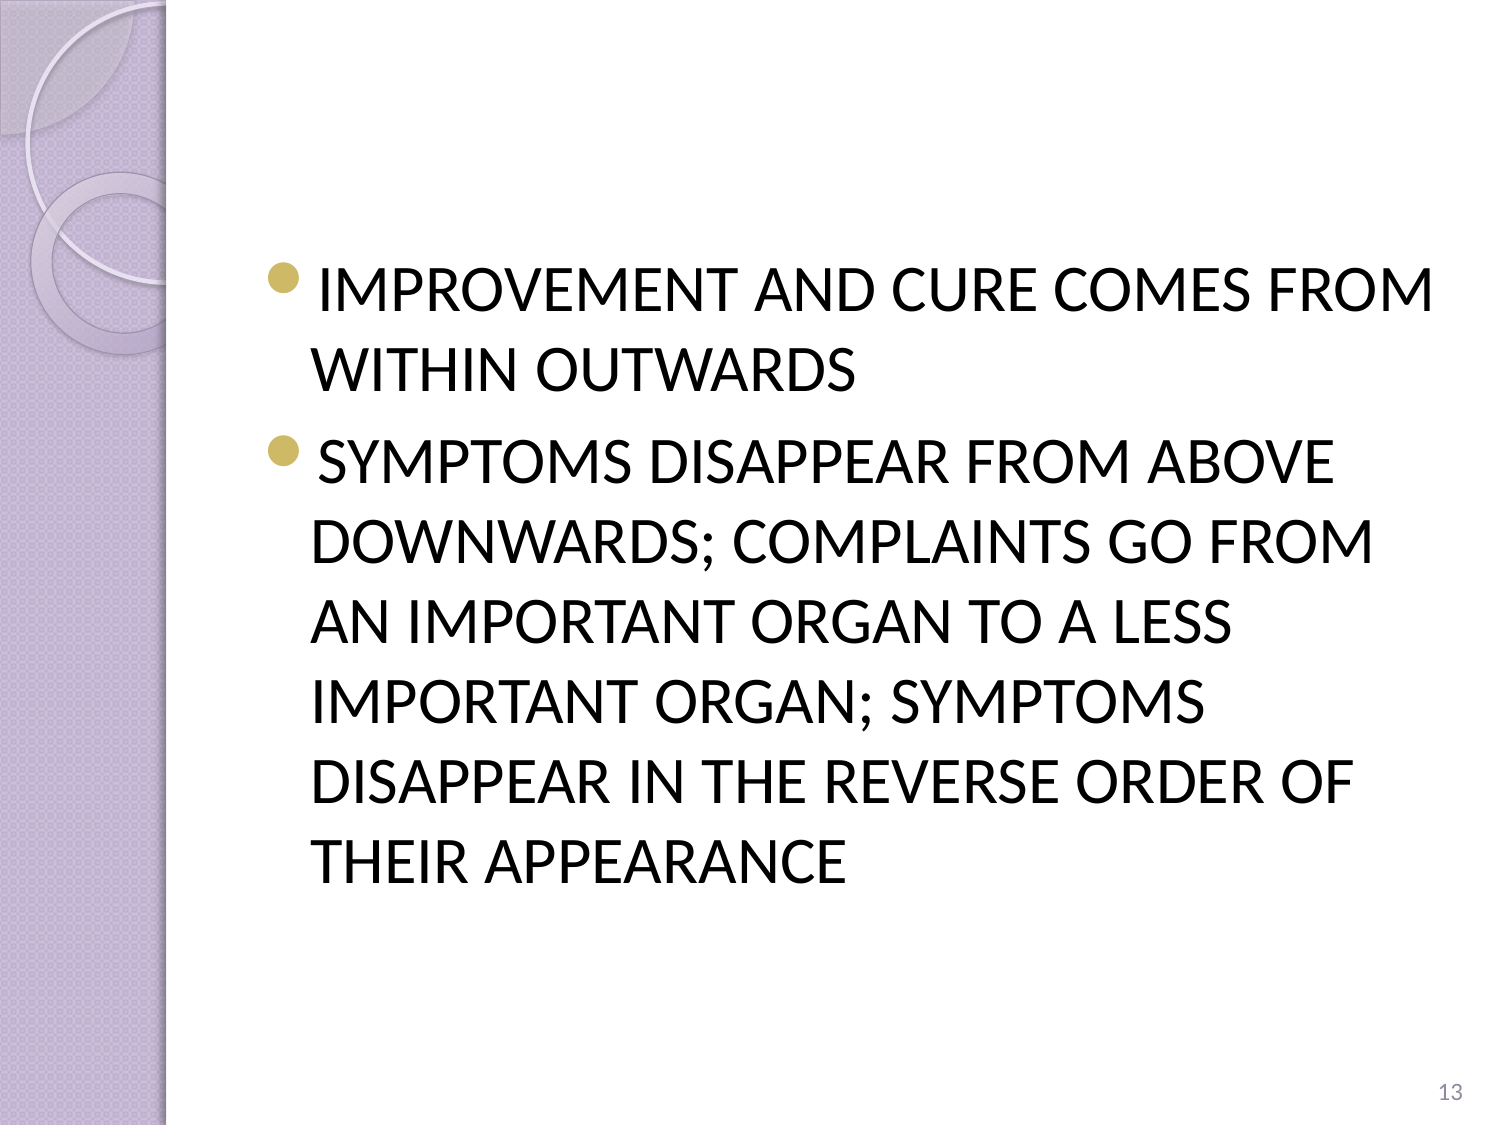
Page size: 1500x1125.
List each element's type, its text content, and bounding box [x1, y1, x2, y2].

slide_number 13 [1413, 1034, 1488, 1113]
list IMPROVEMENT AND CURE COMES FROM WITHIN OUTWARDS SYMPTOMS DISAPPEAR FROM ABOVE DOWNWARDS; COMPLAINTS GO FROM AN IMPORTANT ORGAN TO A LESS IMPORTANT ORGAN; SYMPTOMS DISAPPEAR IN THE REVERSE ORDER OF THEIR APPEARANCE [235, 237, 1466, 1025]
